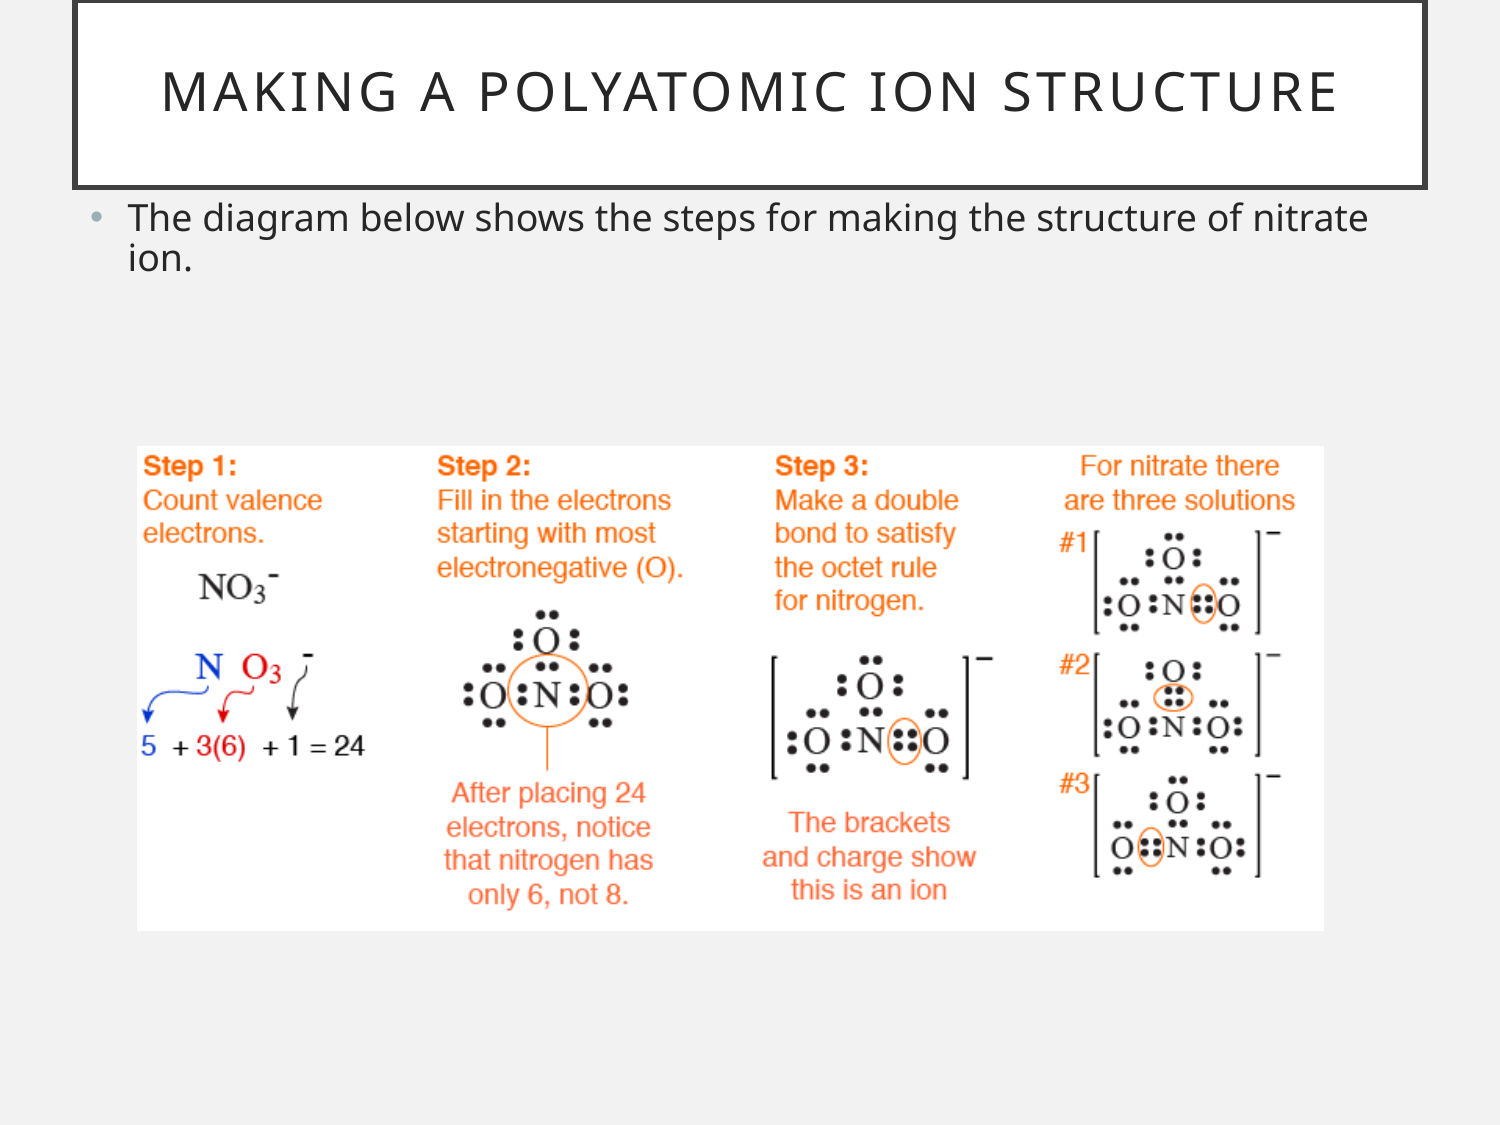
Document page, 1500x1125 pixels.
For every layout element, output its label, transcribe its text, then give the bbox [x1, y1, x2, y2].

picture [137, 446, 1324, 931]
title Making a polyatomic ion structure [72, 0, 1428, 190]
list The diagram below shows the steps for making the structure of nitrate ion. [75, 191, 1425, 413]
